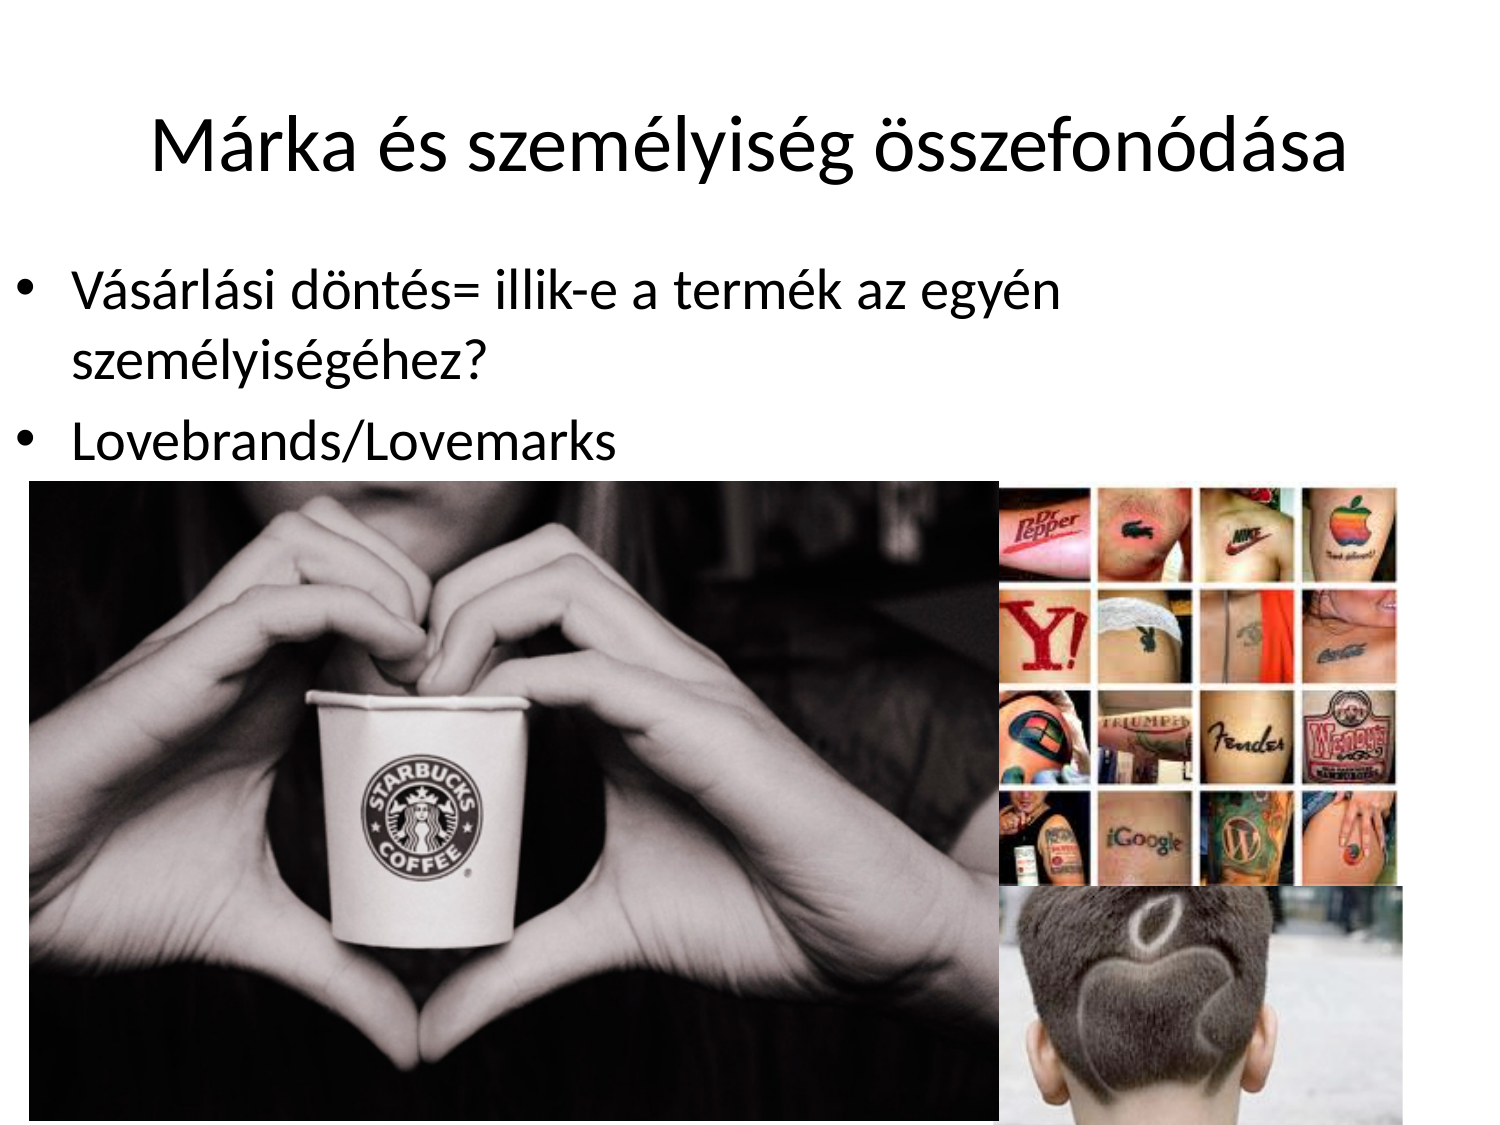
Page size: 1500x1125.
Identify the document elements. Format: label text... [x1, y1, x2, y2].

list Vásárlási döntés= illik-e a termék az egyén személyiségéhez? Lovebrands/Lovemarks [0, 243, 1275, 1044]
picture [29, 481, 1403, 1125]
title Márka és személyiség összefonódása [75, 45, 1425, 233]
